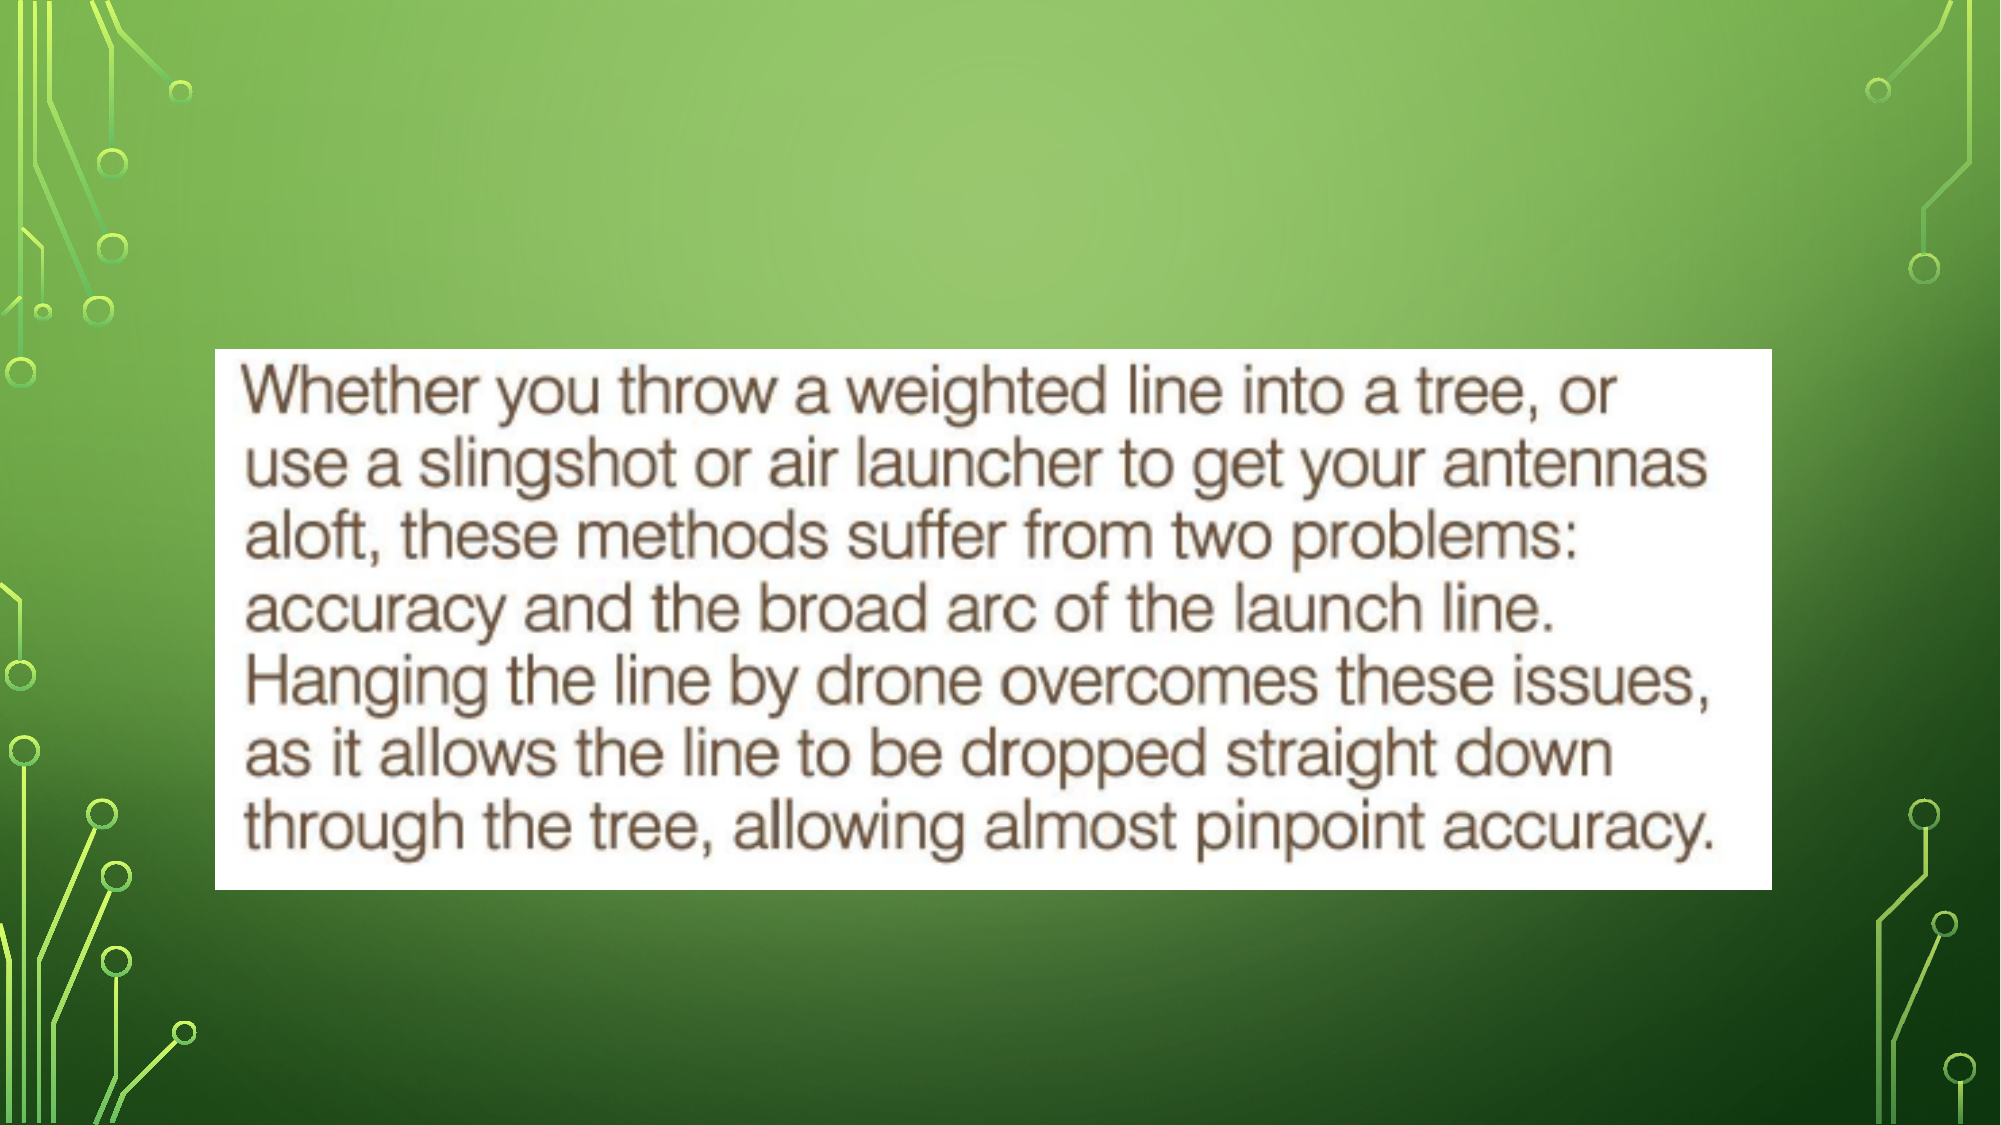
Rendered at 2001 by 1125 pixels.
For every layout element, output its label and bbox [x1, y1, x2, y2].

picture [215, 349, 1772, 891]
